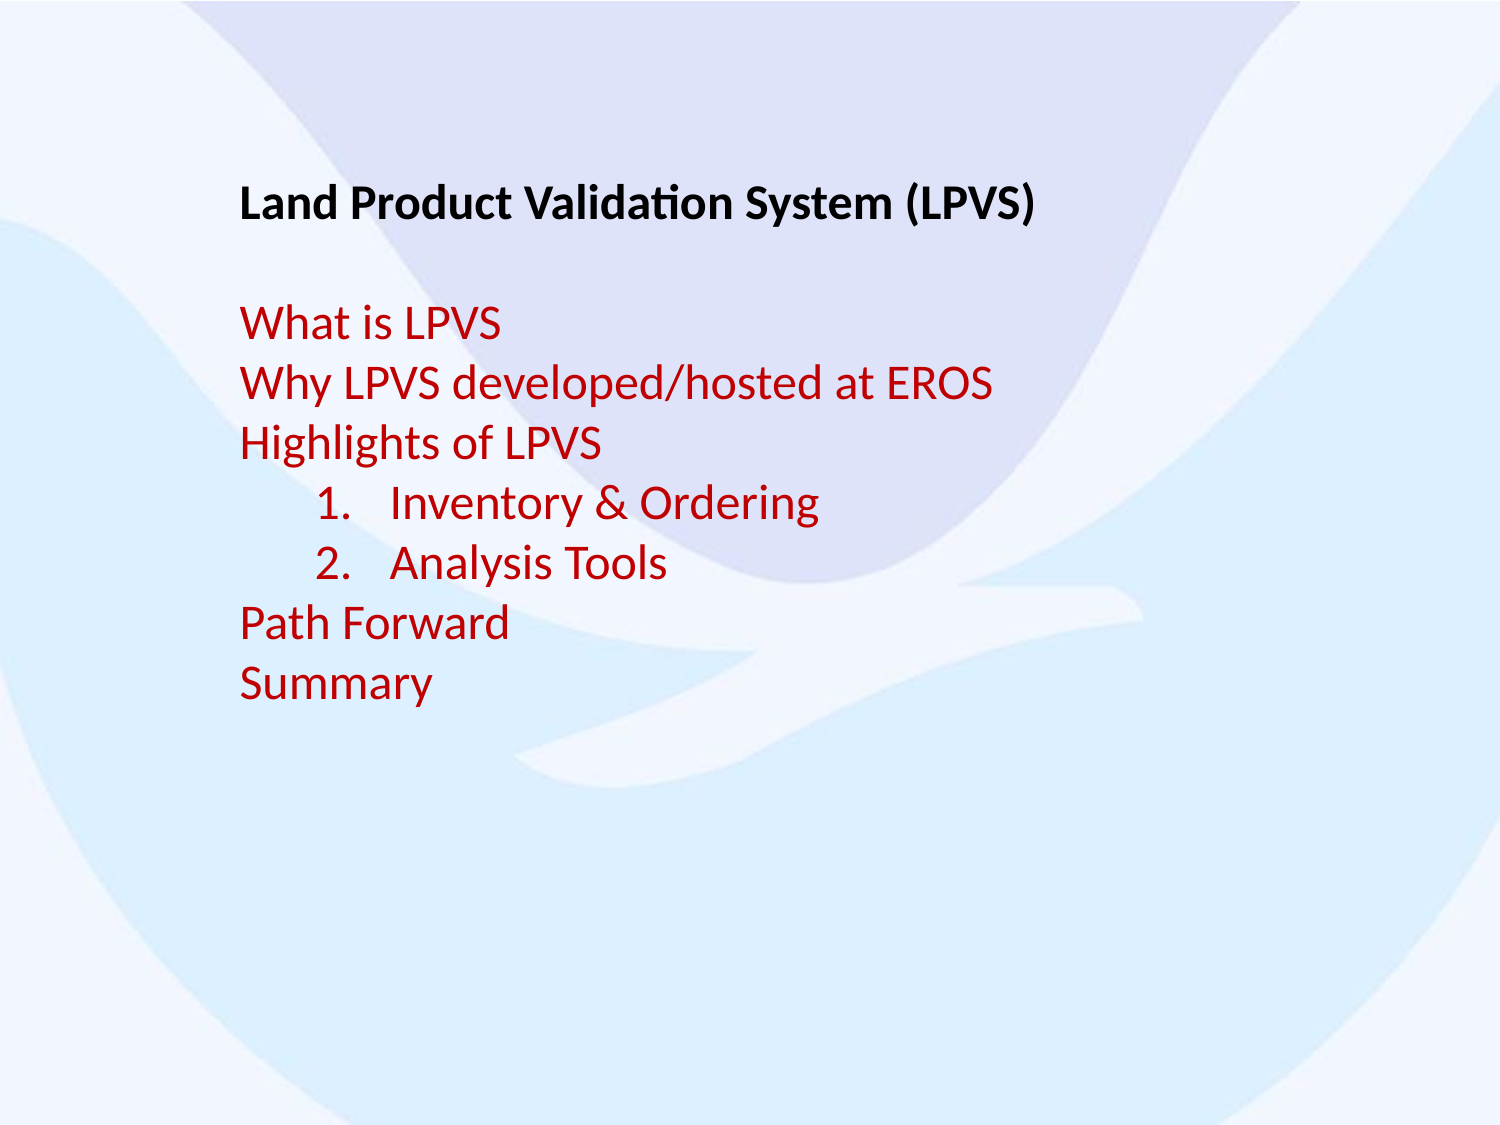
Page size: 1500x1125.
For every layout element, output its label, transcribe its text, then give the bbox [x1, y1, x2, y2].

text_box Land Product Validation System (LPVS) What is LPVS Why LPVS developed/hosted at EROS Highlights of LPVS Inventory & Ordering Analysis Tools Path Forward Summary [224, 162, 1300, 958]
picture [0, 1, 1500, 1125]
